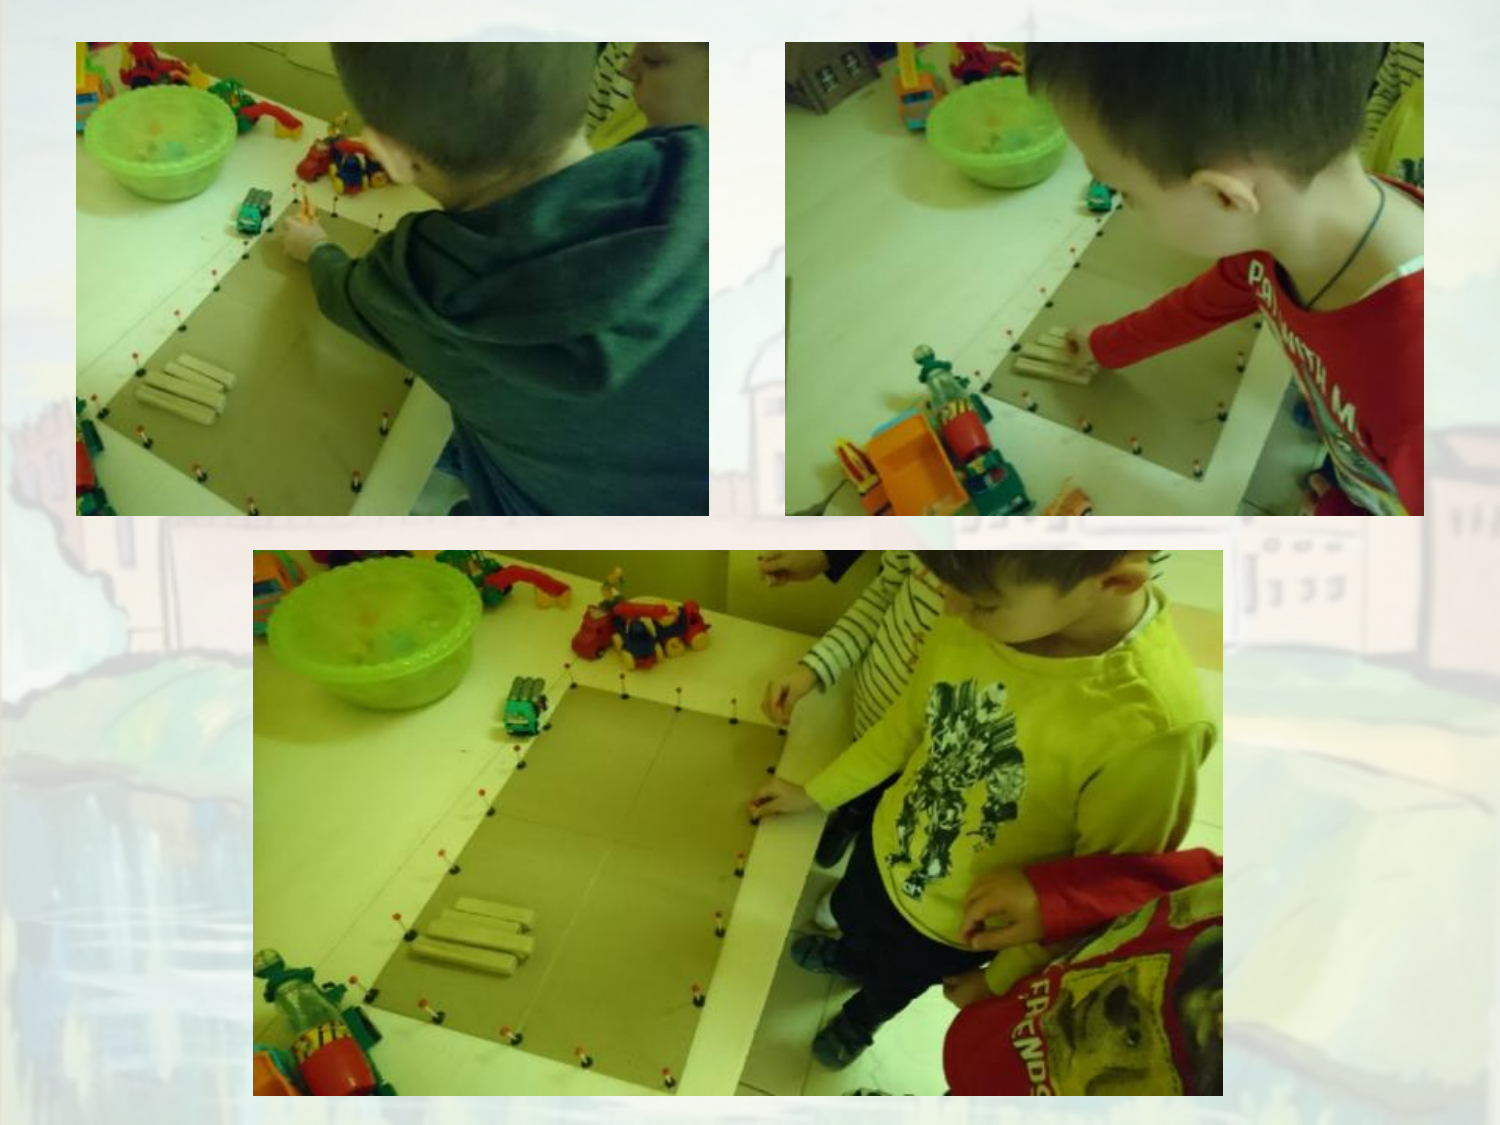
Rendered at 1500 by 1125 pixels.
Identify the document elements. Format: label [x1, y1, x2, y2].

picture [253, 550, 1223, 1096]
picture [785, 42, 1424, 516]
picture [76, 42, 709, 516]
